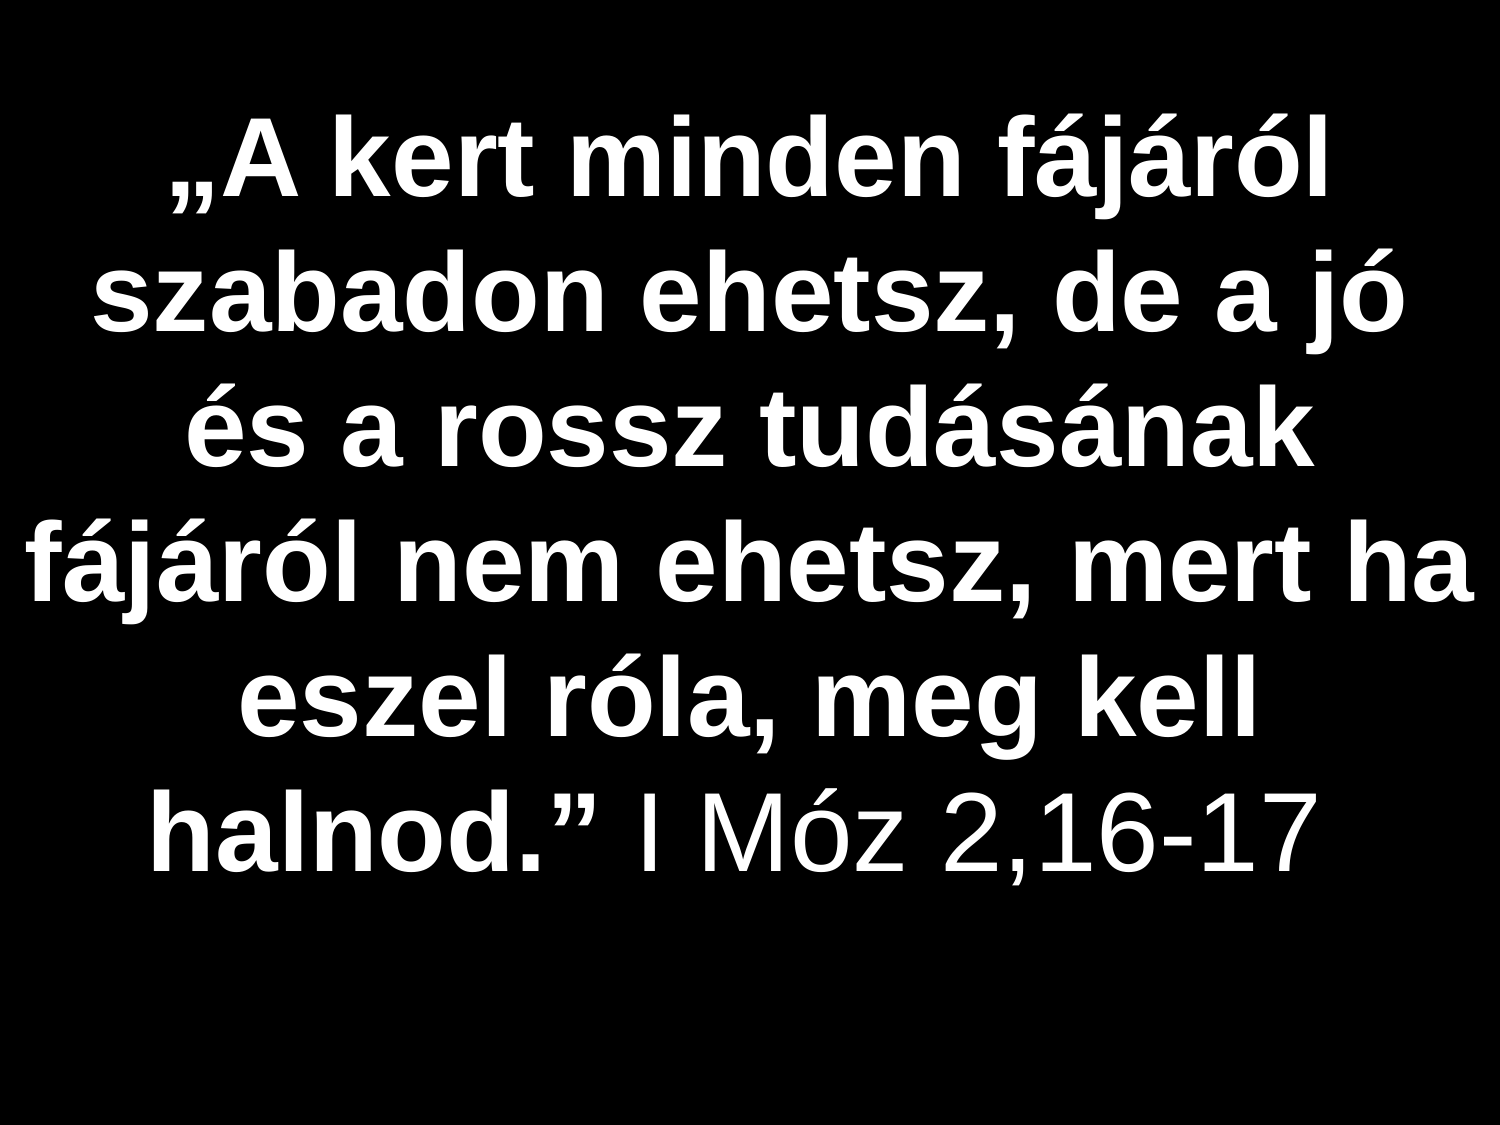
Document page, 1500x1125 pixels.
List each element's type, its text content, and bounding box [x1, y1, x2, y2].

text_box „A kert minden fájáról szabadon ehetsz, de a jó és a rossz tudásának fájáról nem ehetsz, mert ha eszel róla, meg kell halnod.” I Móz 2,16-17 [0, 76, 1500, 1125]
